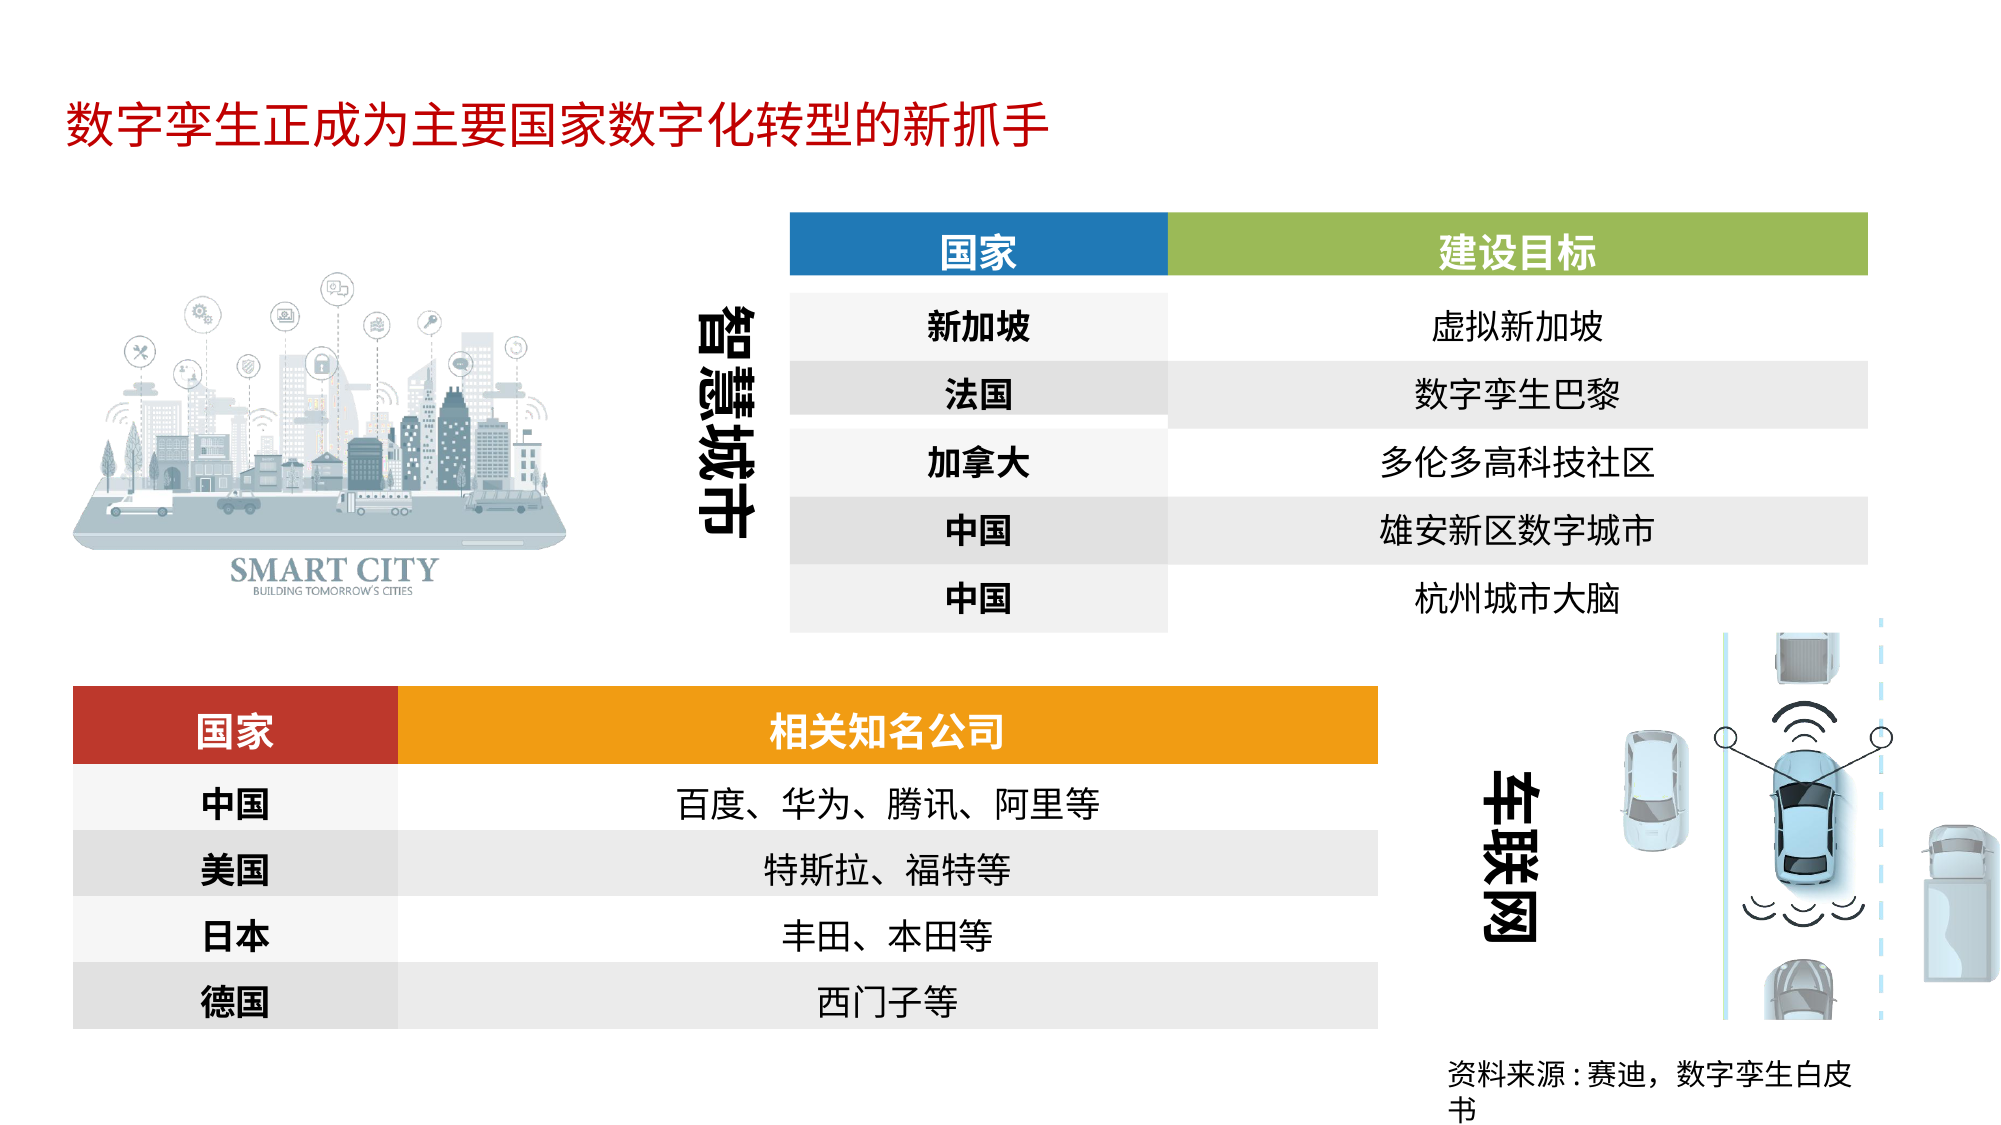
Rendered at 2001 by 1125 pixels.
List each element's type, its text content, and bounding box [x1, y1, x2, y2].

text_box 杭州城市大脑 [1411, 574, 1625, 619]
table_cell 美国 [73, 830, 398, 896]
table_header 相关知名公司 [398, 686, 1378, 764]
table_cell 日本 [73, 896, 398, 962]
text_box 车联网 [1473, 766, 1524, 949]
text_box [789, 292, 1168, 360]
text_box [789, 564, 1168, 633]
text_box [1167, 360, 1868, 429]
text_box [1168, 565, 1868, 633]
text_box [789, 496, 1167, 564]
text_box 智慧城市 [695, 301, 739, 577]
text_box 中国 [941, 574, 1016, 619]
text_box 虚拟新加坡 [1429, 302, 1607, 347]
text_box 法国 [789, 360, 1168, 415]
text_box [789, 428, 1168, 496]
text_box [1167, 496, 1868, 565]
table_cell 德国 [73, 962, 398, 1029]
table_cell 百度、华为、腾讯、阿里等 [398, 764, 1378, 830]
text_box 加拿大 [924, 438, 1034, 483]
text_box 资料来源:赛迪，数字孪生白皮书 [1445, 1053, 1873, 1125]
text_box 数字孪生巴黎 [1411, 370, 1625, 415]
text_box 国家 [789, 212, 1167, 276]
text_box 中国 [941, 506, 1016, 551]
text_box [1619, 618, 2000, 1020]
title 数字孪生正成为主要国家数字化转型的新抓手 [63, 27, 1131, 218]
table_header 国家 [73, 686, 398, 764]
text_box 新加坡 [924, 302, 1034, 347]
text_box 多伦多高科技社区 雄安新区数字城市 [1377, 438, 1659, 551]
table_cell 丰田、本田等 [398, 896, 1378, 962]
text_box 建设目标 [1167, 212, 1868, 276]
table_cell 中国 [73, 764, 398, 830]
text_box [72, 272, 567, 595]
table_cell 西门子等 [398, 962, 1378, 1029]
table_cell 特斯拉、福特等 [398, 830, 1378, 896]
